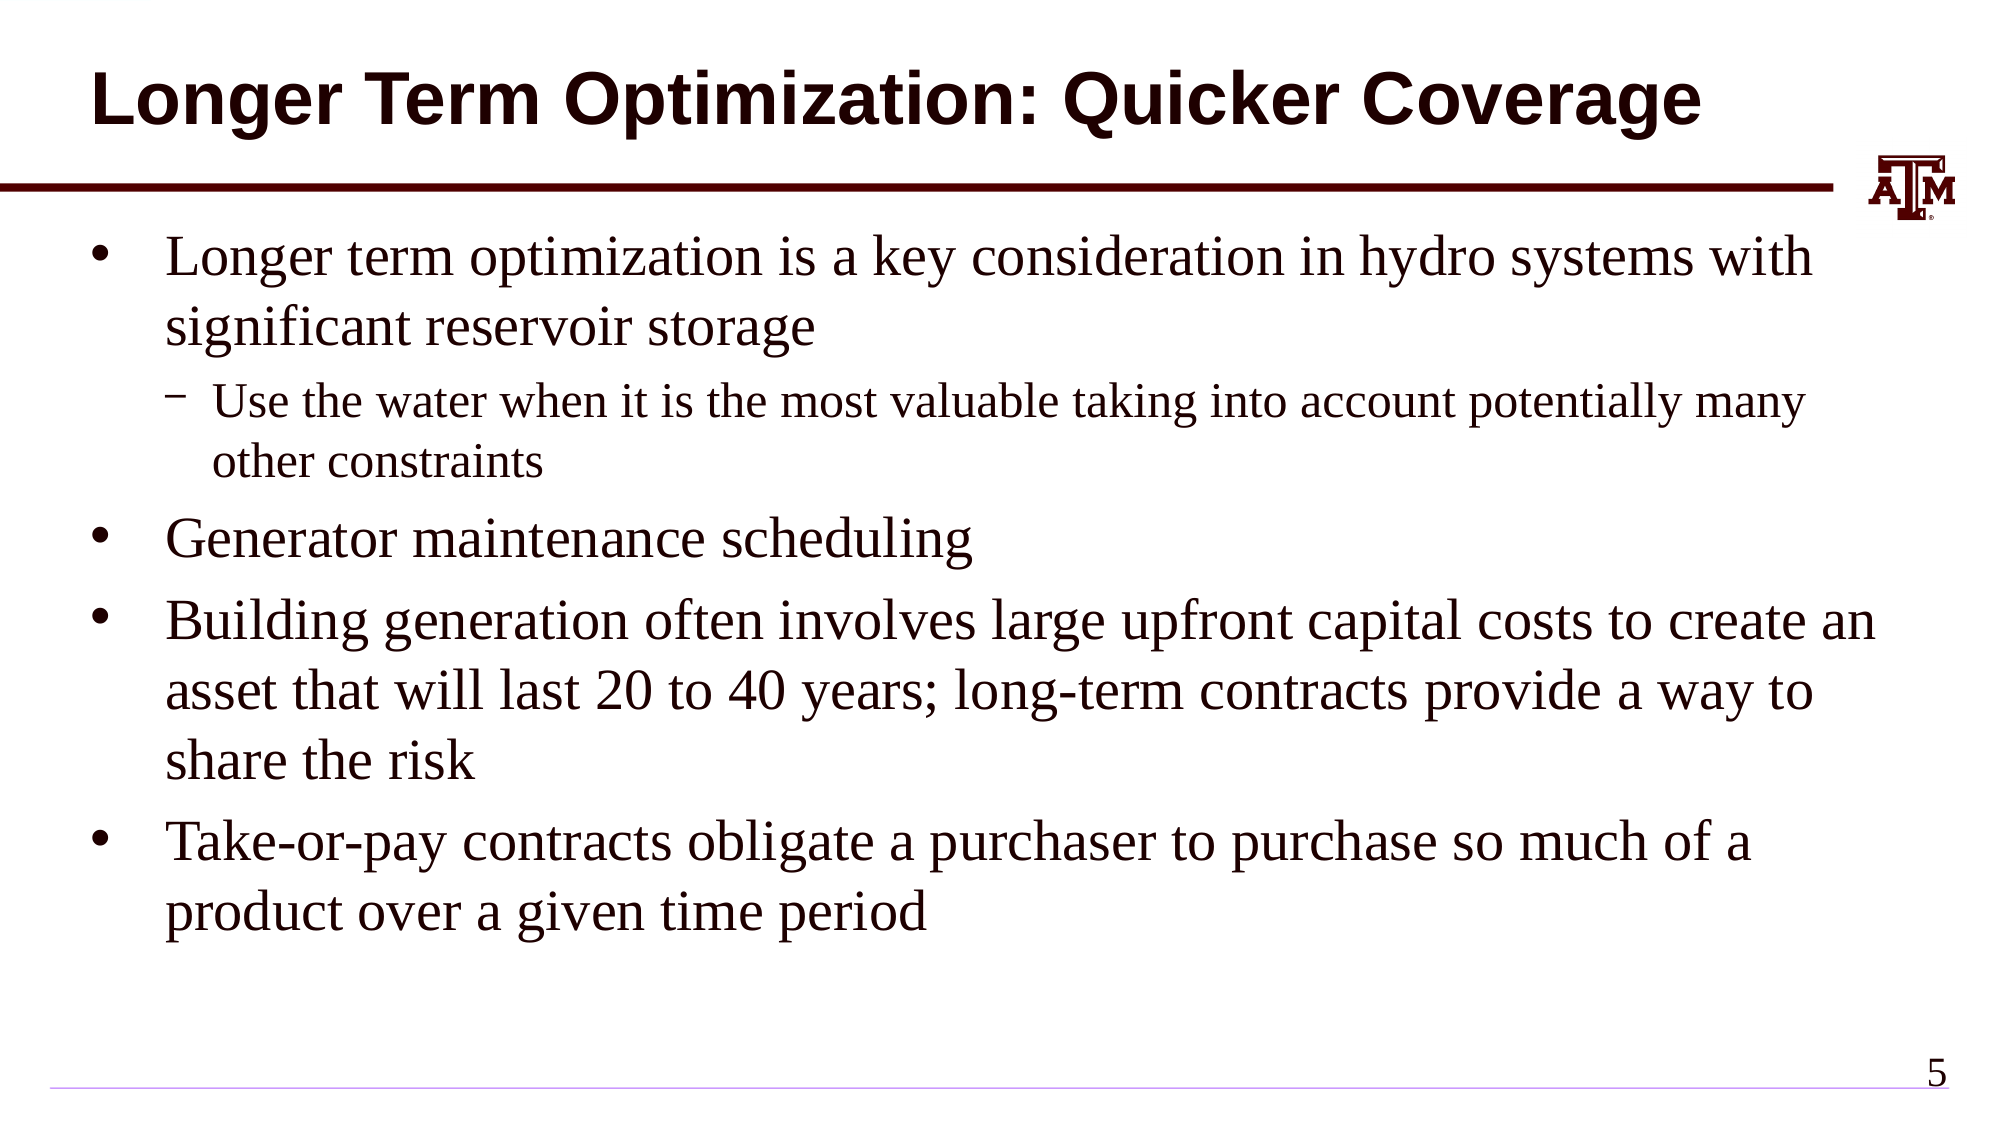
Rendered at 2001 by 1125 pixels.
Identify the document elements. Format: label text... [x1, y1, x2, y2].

title Longer Term Optimization: Quicker Coverage [74, 12, 1909, 188]
list Longer term optimization is a key consideration in hydro systems with significant reservoir storage Use the water when it is the most valuable taking into account potentially many other constraints Generator maintenance scheduling Building generation often involves large upfront capital costs to create an asset that will last 20 to 40 years; long-term contracts provide a way to share the risk Take-or-pay contracts obligate a purchaser to purchase so much of a product over a given time period [74, 209, 1929, 823]
text_box 4 [1762, 1037, 1963, 1113]
picture [1856, 137, 1967, 238]
